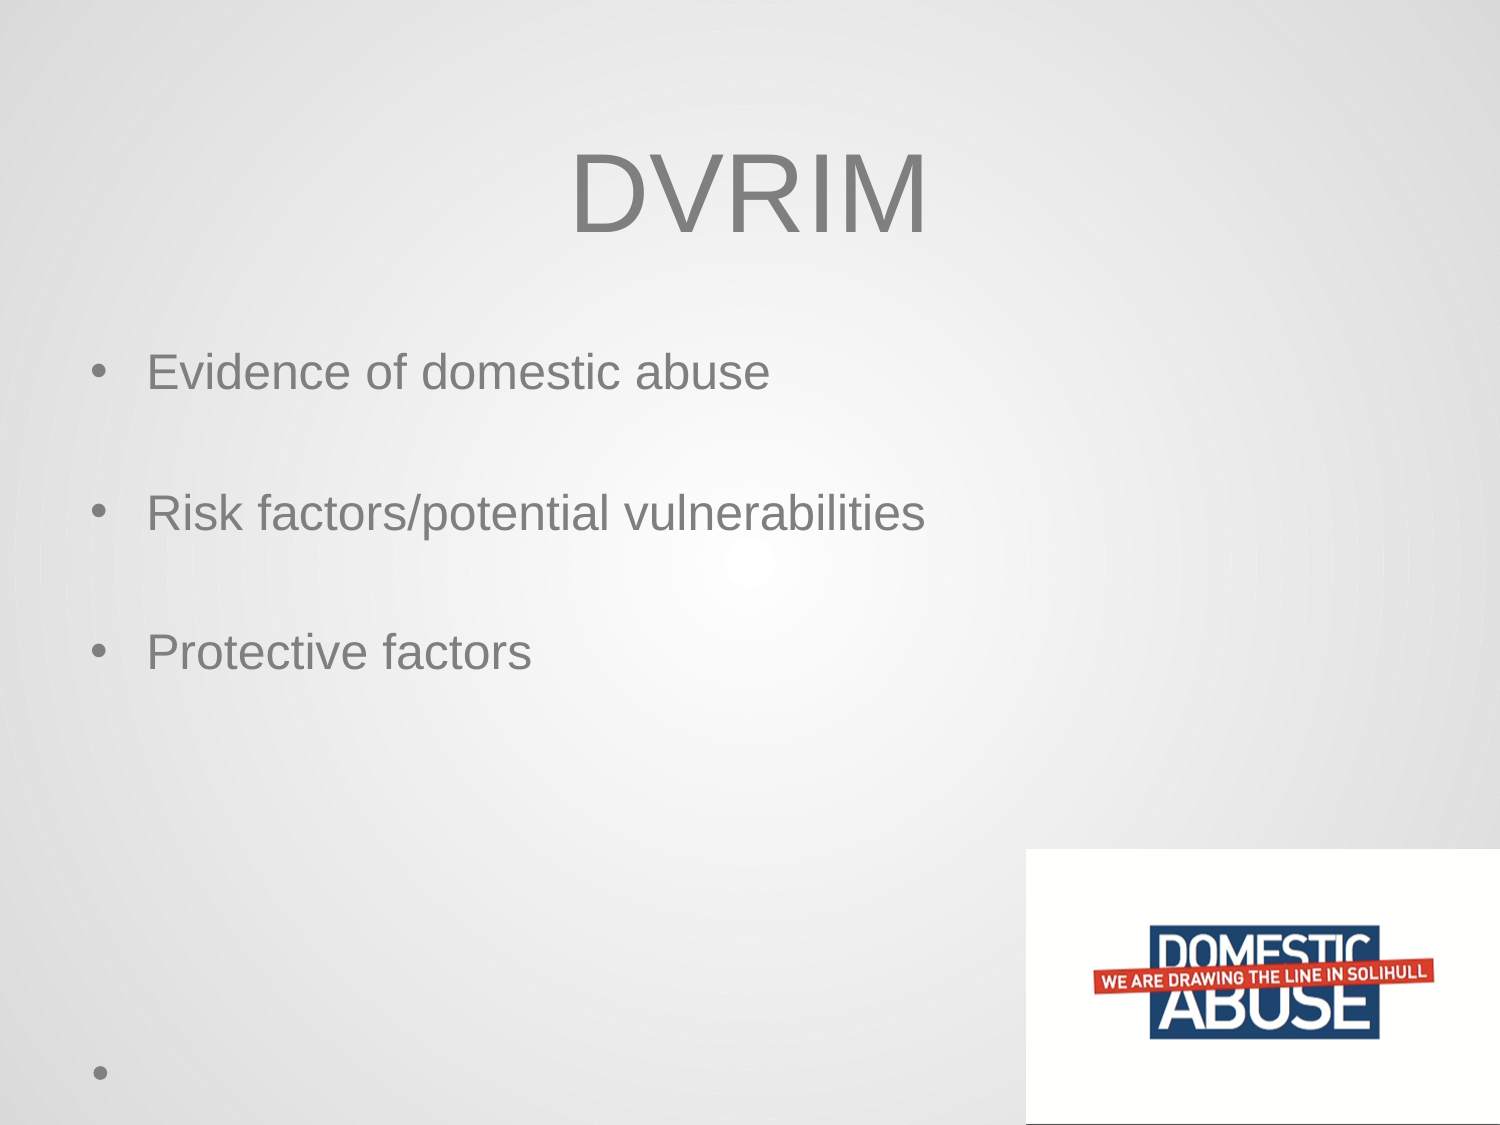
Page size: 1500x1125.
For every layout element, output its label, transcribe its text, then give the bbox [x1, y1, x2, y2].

list Evidence of domestic abuse Risk factors/potential vulnerabilities Protective factors [75, 262, 1425, 1005]
title DVRIM [75, 0, 1425, 262]
picture [1025, 849, 1500, 1125]
